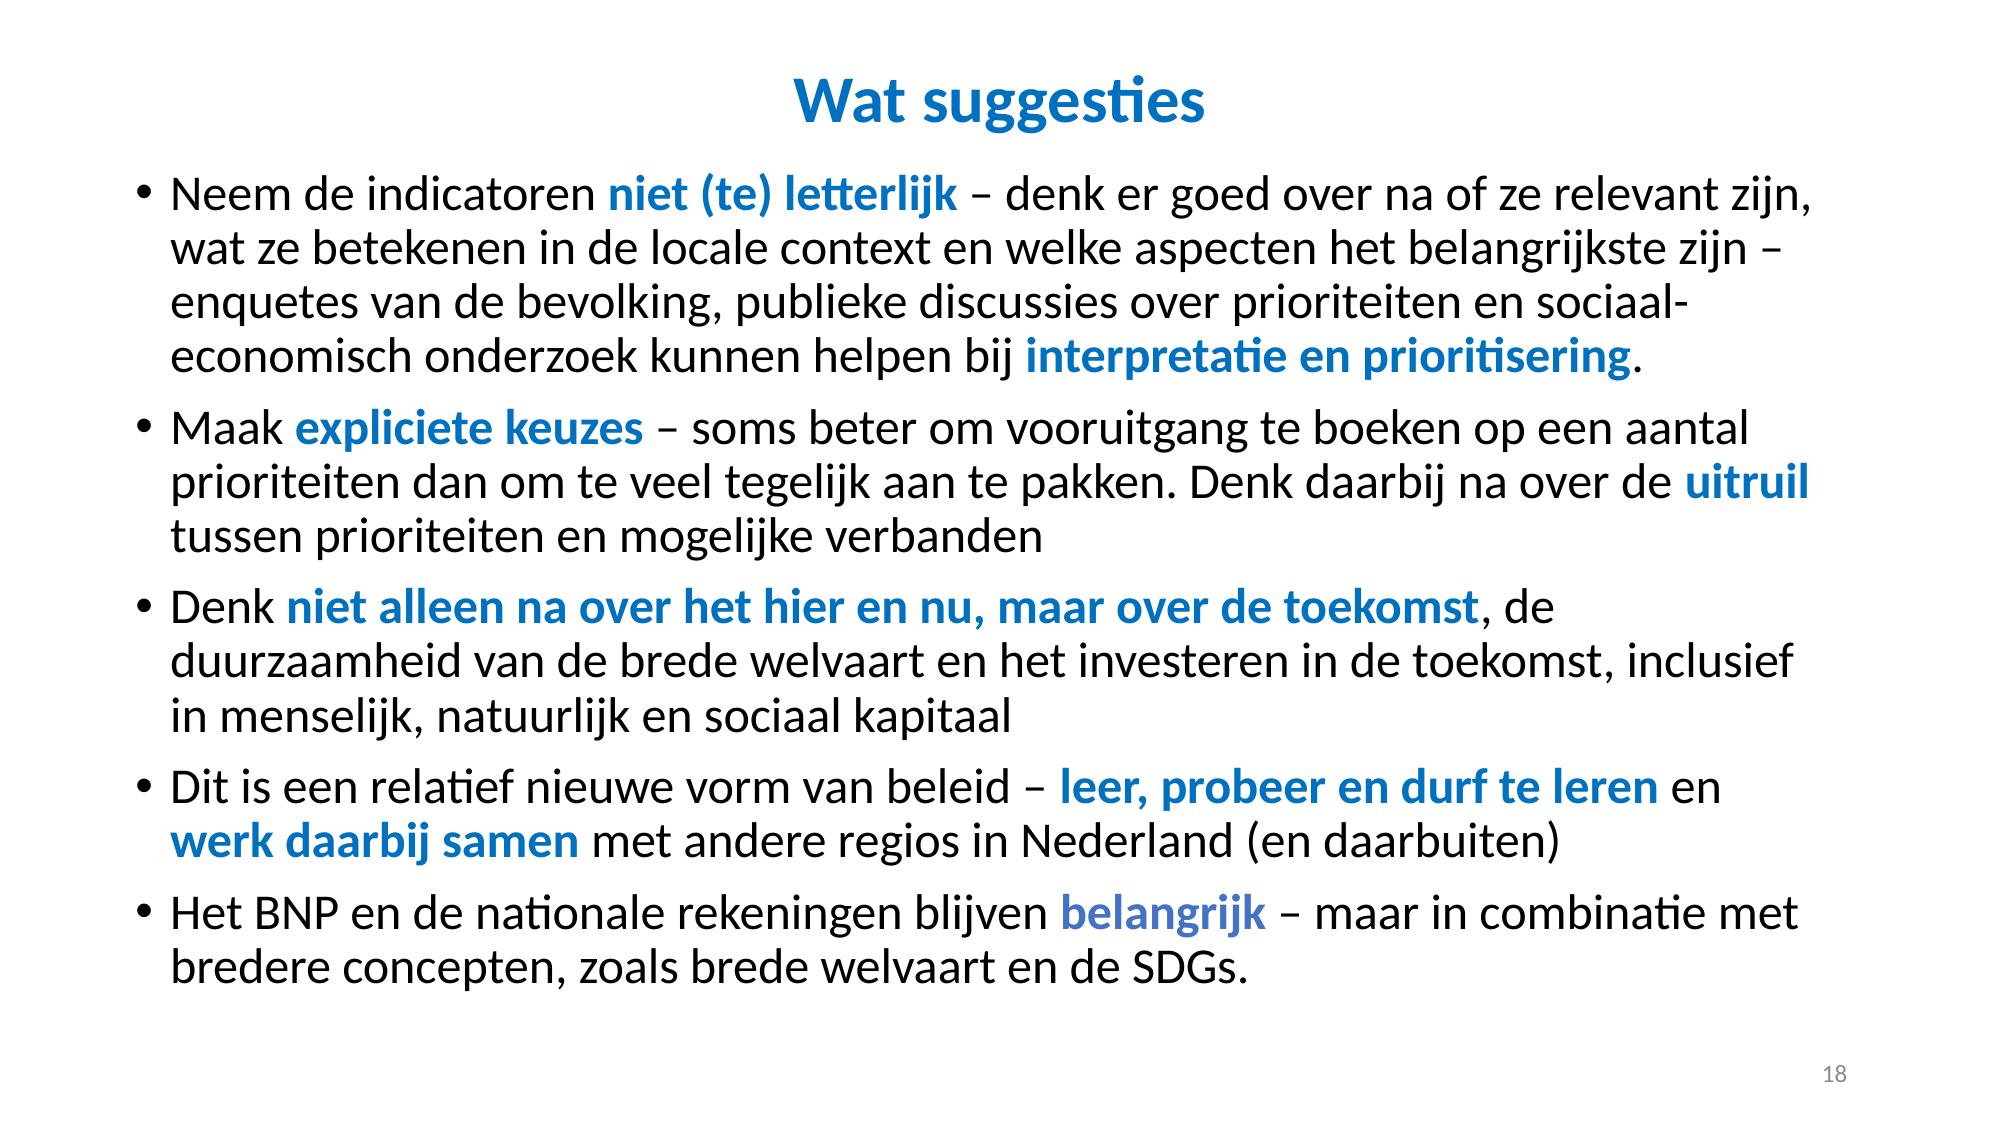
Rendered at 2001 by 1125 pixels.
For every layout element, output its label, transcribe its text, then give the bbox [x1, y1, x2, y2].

list Neem de indicatoren niet (te) letterlijk – denk er goed over na of ze relevant zijn, wat ze betekenen in de locale context en welke aspecten het belangrijkste zijn – enquetes van de bevolking, publieke discussies over prioriteiten en sociaal-economisch onderzoek kunnen helpen bij interpretatie en prioritisering. Maak expliciete keuzes – soms beter om vooruitgang te boeken op een aantal prioriteiten dan om te veel tegelijk aan te pakken. Denk daarbij na over de uitruil tussen prioriteiten en mogelijke verbanden Denk niet alleen na over het hier en nu, maar over de toekomst, de duurzaamheid van de brede welvaart en het investeren in de toekomst, inclusief in menselijk, natuurlijk en sociaal kapitaal Dit is een relatief nieuwe vorm van beleid – leer, probeer en durf te leren en werk daarbij samen met andere regios in Nederland (en daarbuiten) Het BNP en de nationale rekeningen blijven belangrijk – maar in combinatie met bredere concepten, zoals brede welvaart en de SDGs. [120, 159, 1846, 1043]
title Wat suggesties [137, 20, 1863, 182]
slide_number 18 [1412, 1042, 1863, 1103]
